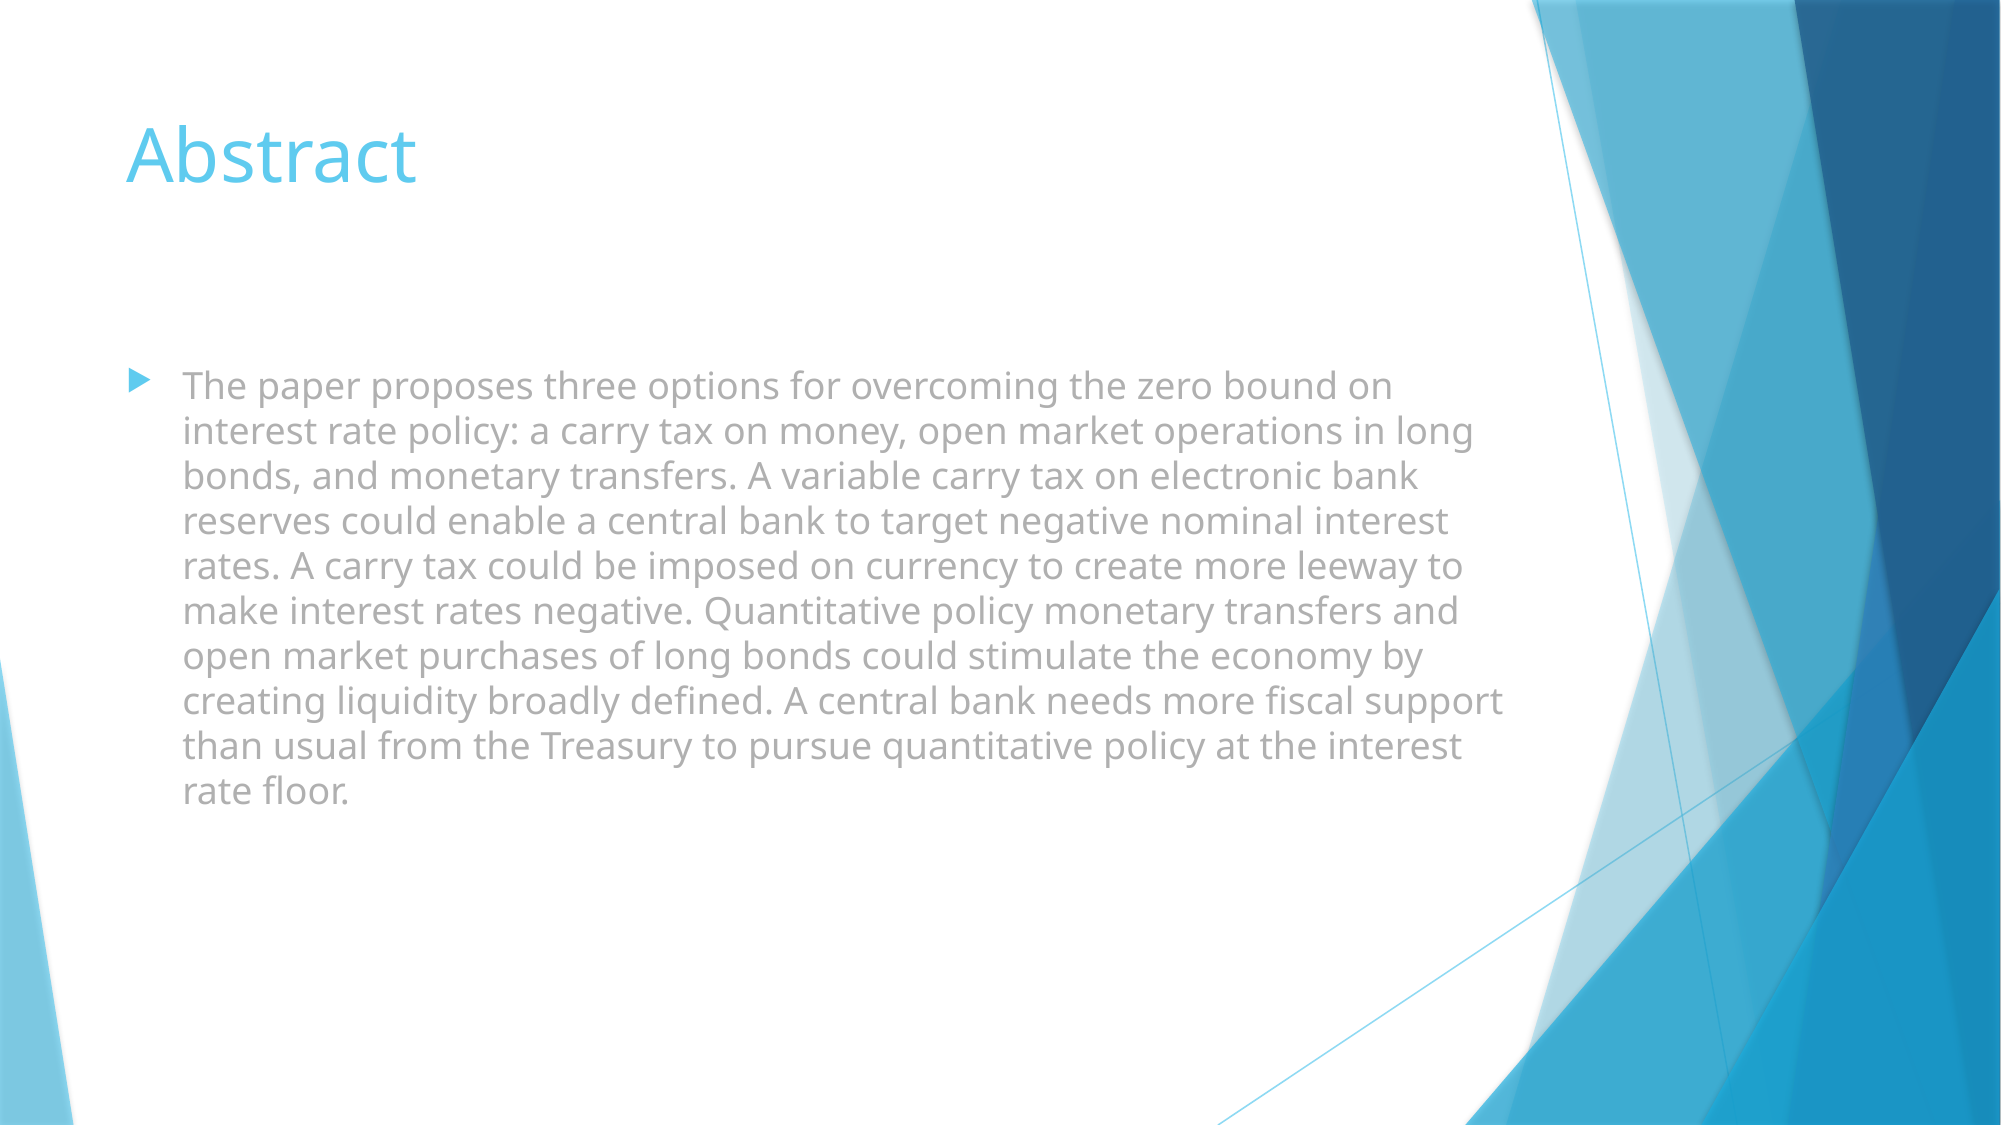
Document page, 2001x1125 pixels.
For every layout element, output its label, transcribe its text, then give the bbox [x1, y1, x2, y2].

title Abstract [111, 99, 1522, 317]
list The paper proposes three options for overcoming the zero bound on interest rate policy: a carry tax on money, open market operations in long bonds, and monetary transfers. A variable carry tax on electronic bank reserves could enable a central bank to target negative nominal interest rates. A carry tax could be imposed on currency to create more leeway to make interest rates negative. Quantitative policy monetary transfers and open market purchases of long bonds could stimulate the economy by creating liquidity broadly defined. A central bank needs more fiscal support than usual from the Treasury to pursue quantitative policy at the interest rate floor. [111, 354, 1522, 992]
